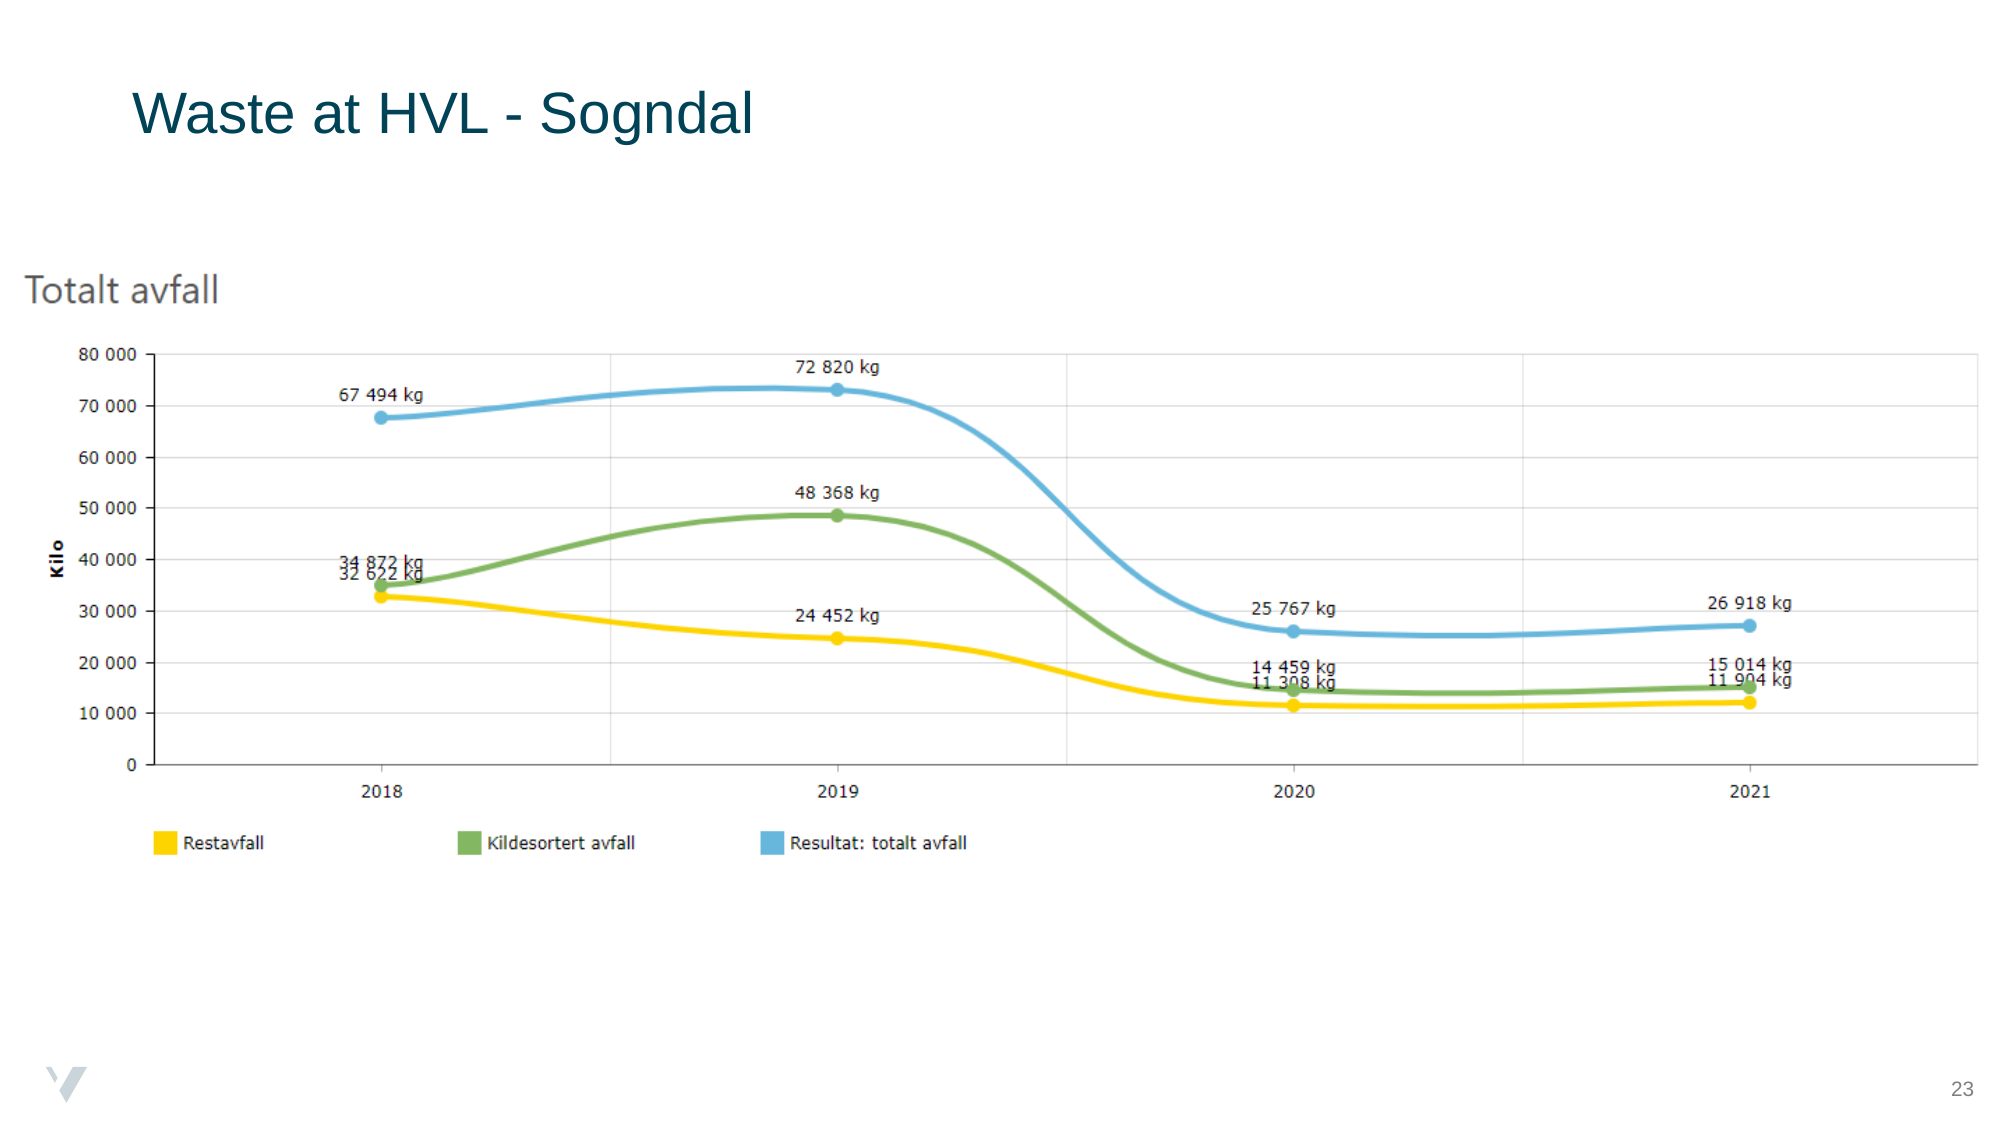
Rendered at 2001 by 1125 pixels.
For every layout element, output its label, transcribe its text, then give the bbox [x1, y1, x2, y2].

slide_number ‹#› [1925, 1050, 2000, 1125]
title Waste at HVL - Sogndal [132, 0, 1926, 222]
picture [13, 249, 1987, 876]
